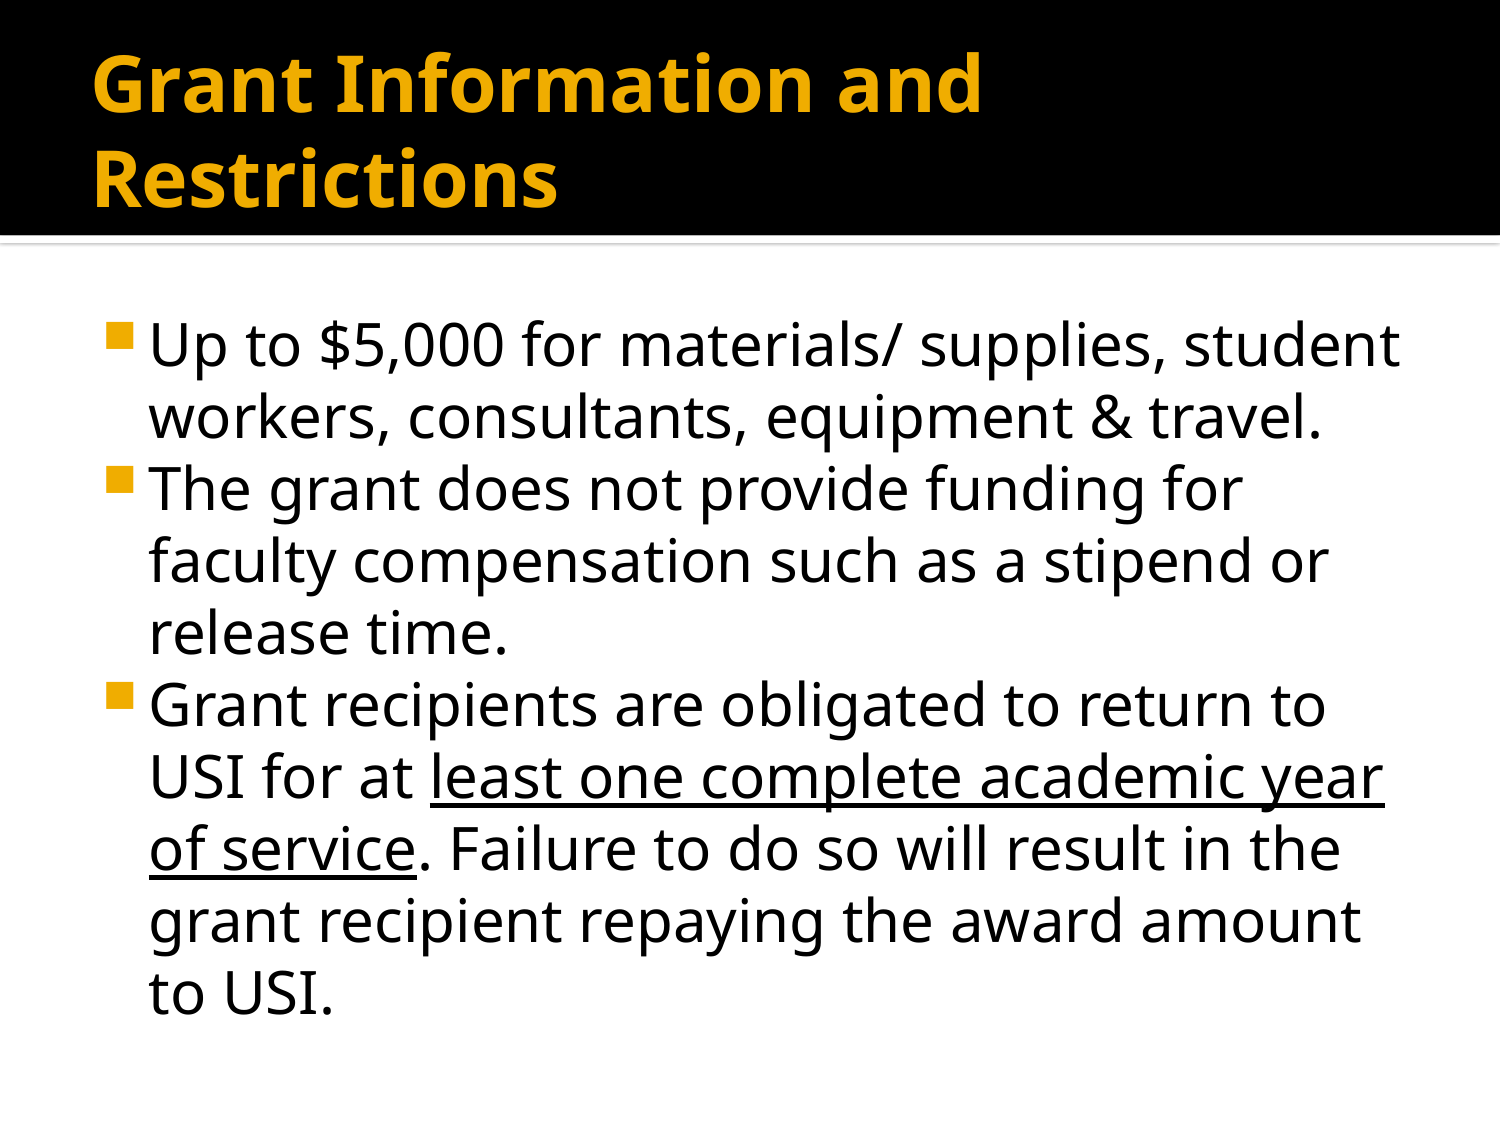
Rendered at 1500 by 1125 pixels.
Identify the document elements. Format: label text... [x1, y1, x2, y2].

list Up to $5,000 for materials/ supplies, student workers, consultants, equipment & travel. The grant does not provide funding for faculty compensation such as a stipend or release time. Grant recipients are obligated to return to USI for at least one complete academic year of service. Failure to do so will result in the grant recipient repaying the award amount to USI. [75, 291, 1425, 1050]
title Grant Information and Restrictions [75, 25, 1425, 231]
